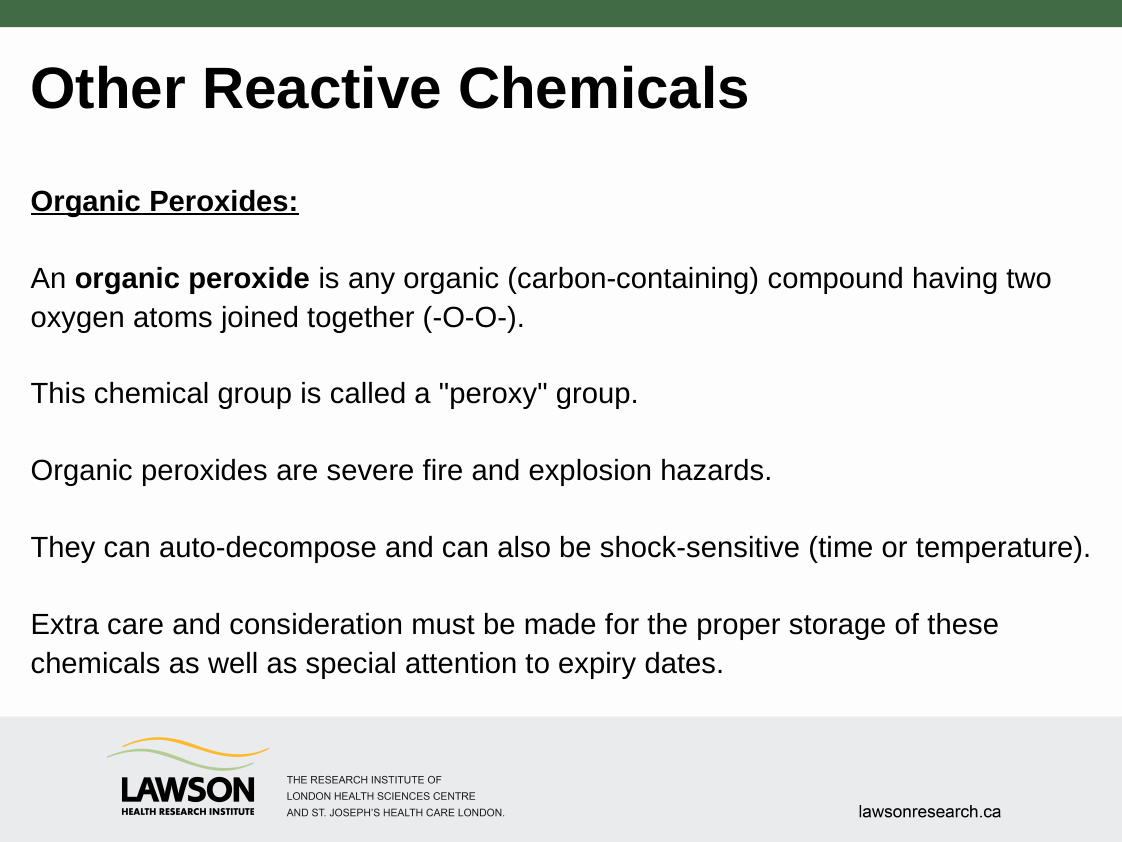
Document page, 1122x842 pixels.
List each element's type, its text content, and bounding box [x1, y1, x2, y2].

title Other Reactive Chemicals [30, 47, 975, 128]
picture [0, 0, 1122, 842]
list Organic Peroxides: An organic peroxide is any organic (carbon-containing) compound having two oxygen atoms joined together (-O-O-). This chemical group is called a "peroxy" group. Organic peroxides are severe fire and explosion hazards. They can auto-decompose and can also be shock-sensitive (time or temperature). Extra care and consideration must be made for the proper storage of these chemicals as well as special attention to expiry dates. [30, 171, 1094, 671]
